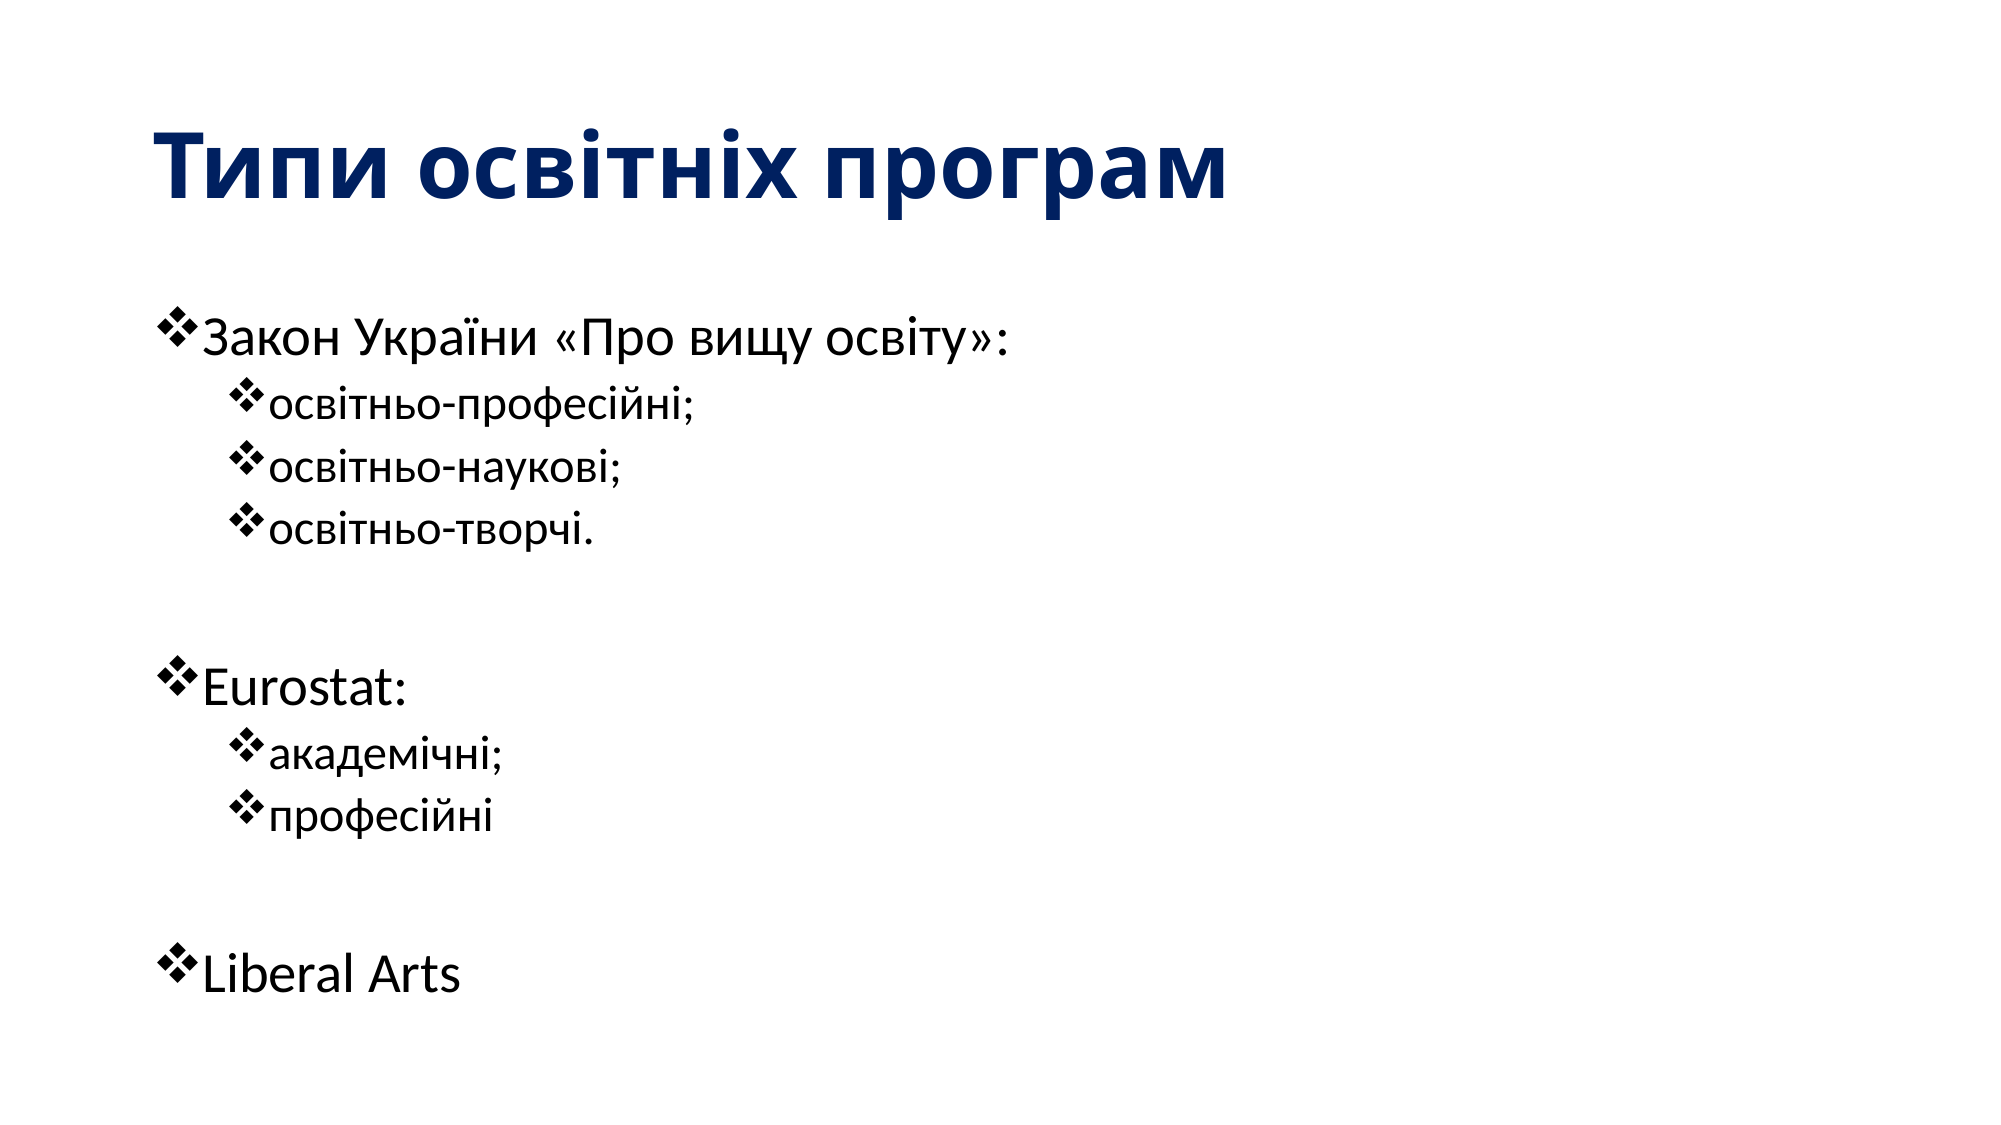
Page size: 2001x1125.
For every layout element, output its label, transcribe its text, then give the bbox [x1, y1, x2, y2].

list Закон України «Про вищу освіту»: освітньо-професійні; освітньо-наукові; освітньо-творчі. Eurostat: академічні; професійні Liberal Arts [137, 299, 1863, 1014]
title Типи освітніх програм [137, 59, 1863, 278]
